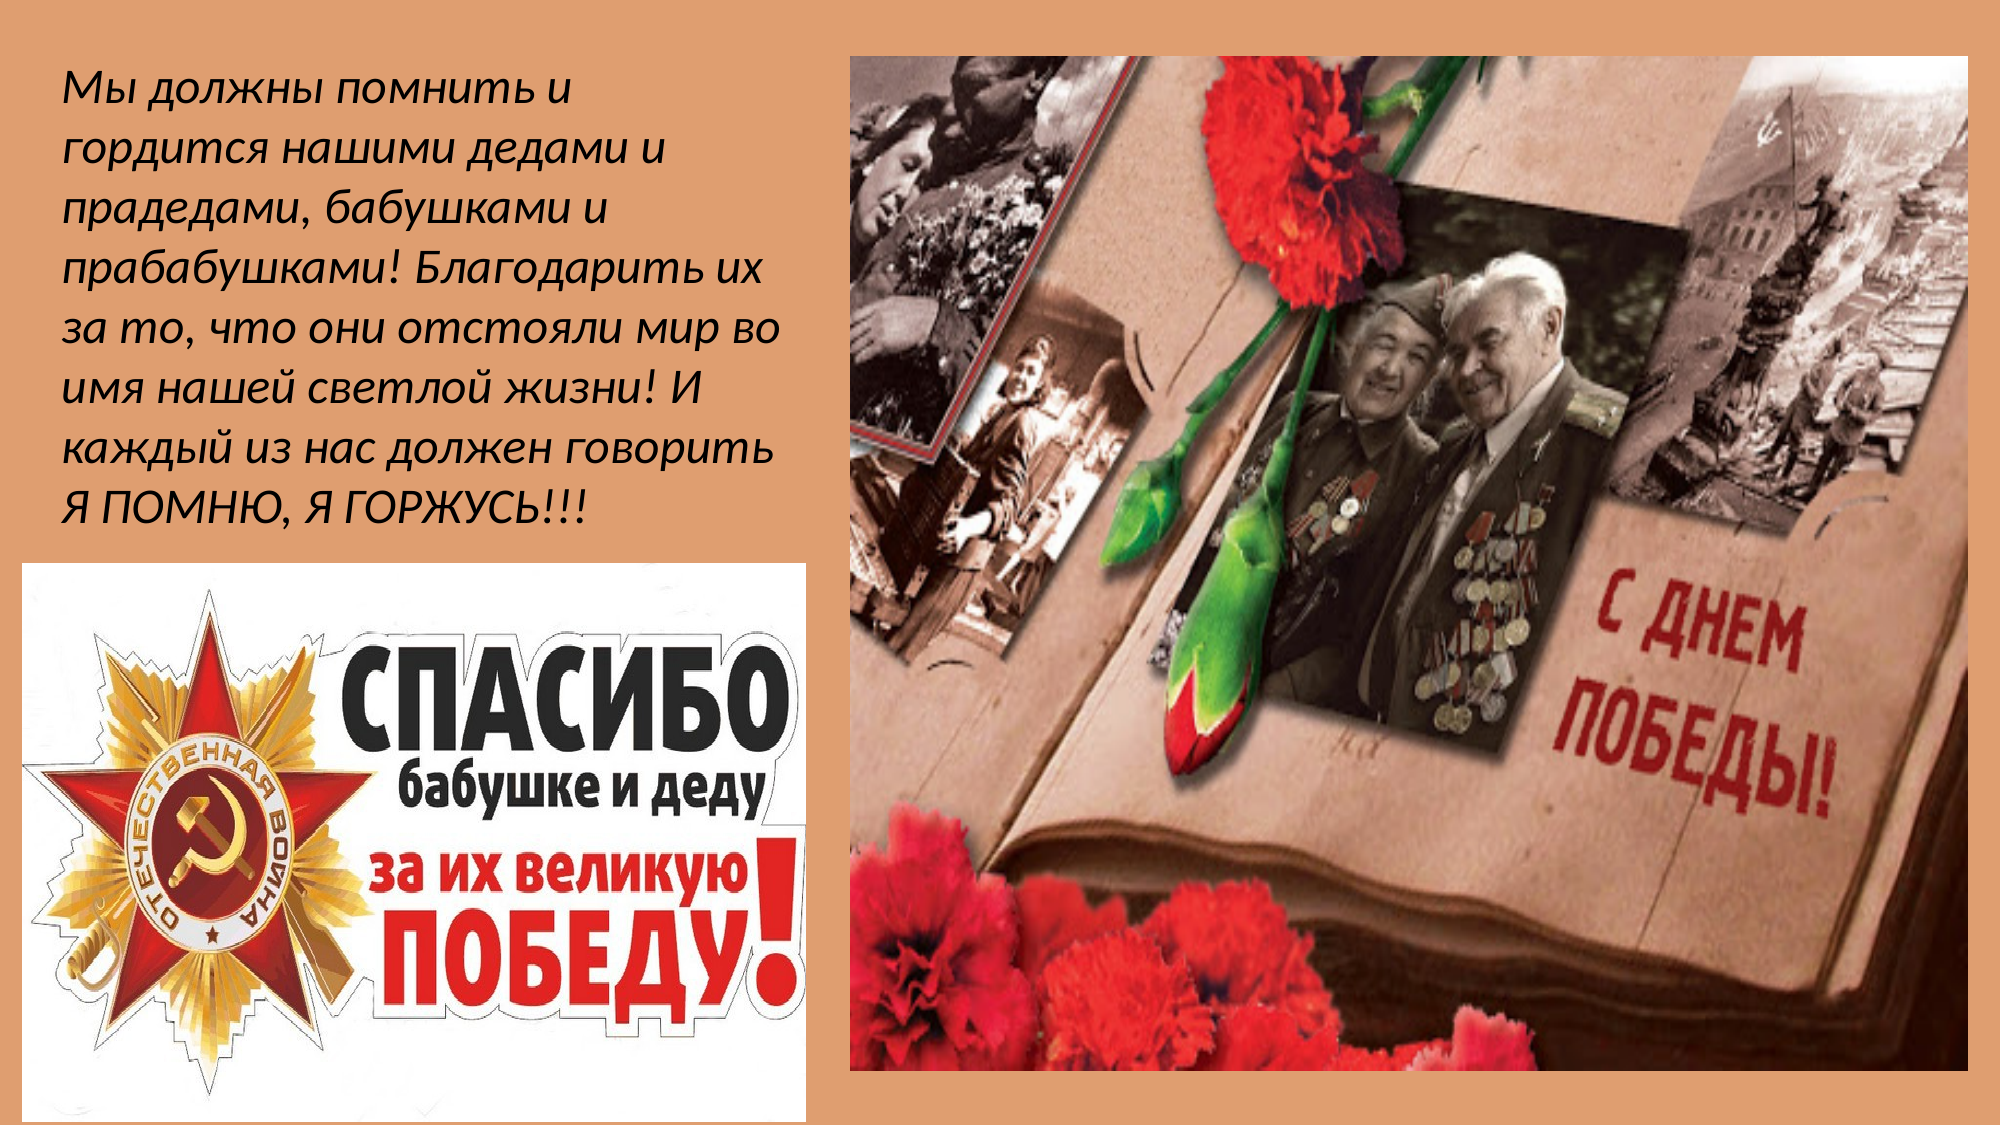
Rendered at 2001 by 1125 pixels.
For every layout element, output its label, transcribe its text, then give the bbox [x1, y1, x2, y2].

text_box Мы должны помнить и гордится нашими дедами и прадедами, бабушками и прабабушками! Благодарить их за то, что они отстояли мир во имя нашей светлой жизни! И каждый из нас должен говорить Я ПОМНЮ, Я ГОРЖУСЬ!!! [46, 46, 806, 542]
picture [22, 563, 806, 1122]
picture [850, 56, 1968, 1072]
